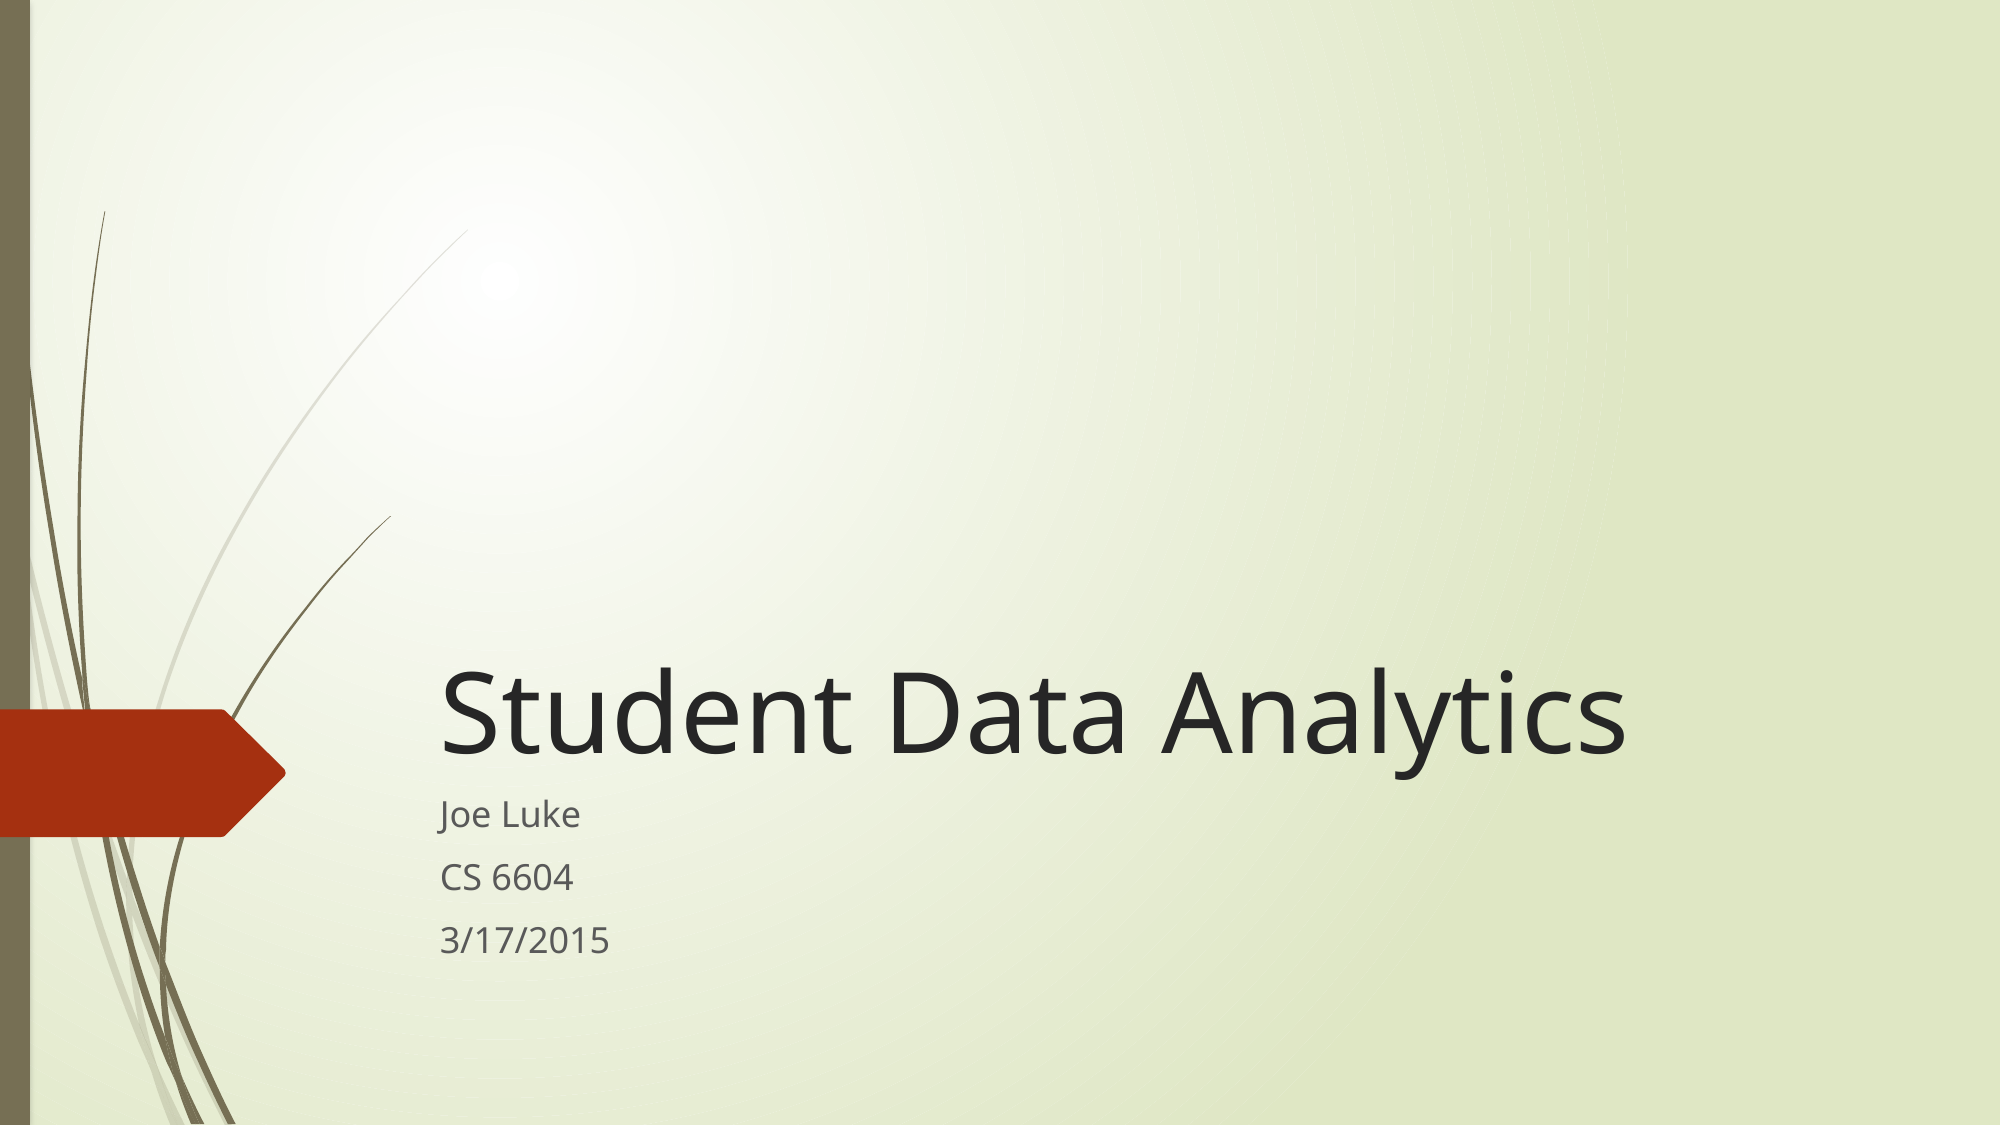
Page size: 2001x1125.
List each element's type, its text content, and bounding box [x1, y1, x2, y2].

title Student Data Analytics [424, 412, 1888, 783]
subtitle Joe Luke CS 6604 3/17/2015 [424, 783, 1888, 969]
